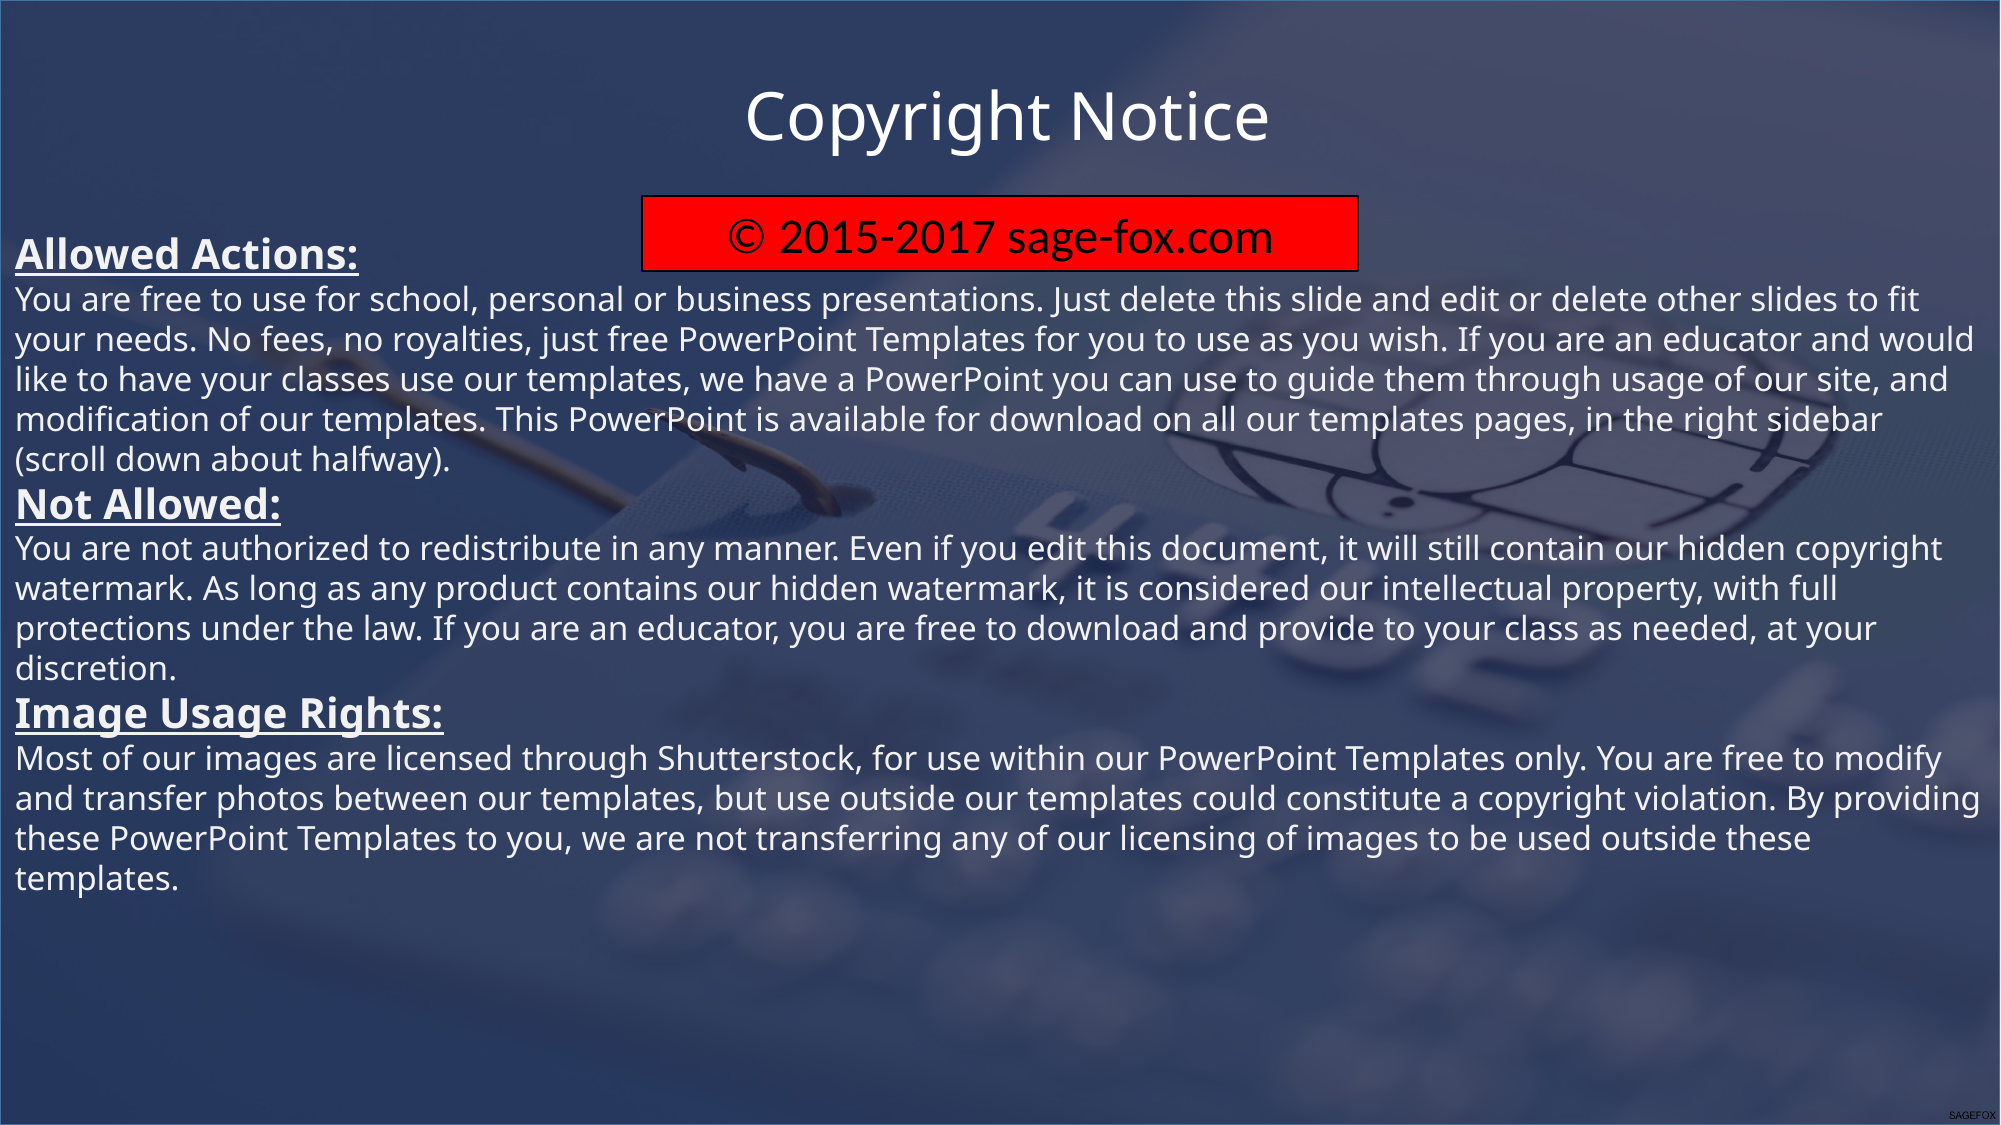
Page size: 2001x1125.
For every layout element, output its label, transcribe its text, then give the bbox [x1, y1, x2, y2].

title Copyright Notice [493, 60, 1524, 178]
text_box Allowed Actions: You are free to use for school, personal or business presentations. Just delete this slide and edit or delete other slides to fit your needs. No fees, no royalties, just free PowerPoint Templates for you to use as you wish. If you are an educator and would like to have your classes use our templates, we have a PowerPoint you can use to guide them through usage of our site, and modification of our templates. This PowerPoint is available for download on all our templates pages, in the right sidebar (scroll down about halfway). Not Allowed: You are not authorized to redistribute in any manner. Even if you edit this document, it will still contain our hidden copyright watermark. As long as any product contains our hidden watermark, it is considered our intellectual property, with full protections under the law. If you are an educator, you are free to download and provide to your class as needed, at your discretion. Image Usage Rights: Most of our images are licensed through Shutterstock, for use within our PowerPoint Templates only. You are free to modify and transfer photos between our templates, but use outside our templates could constitute a copyright violation. By providing these PowerPoint Templates to you, we are not transferring any of our licensing of images to be used outside these templates. [0, 0, 2000, 1125]
text_box © 2015-2017 sage-fox.com [641, 196, 1358, 272]
